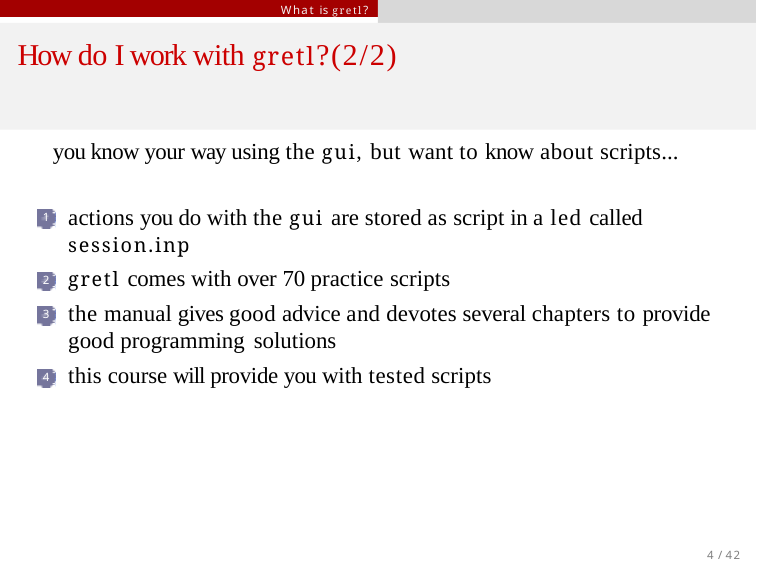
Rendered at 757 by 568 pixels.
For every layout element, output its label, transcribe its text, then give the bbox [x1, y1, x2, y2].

text_box 3 [40, 304, 53, 322]
text_box [37, 209, 56, 229]
text_box 1 [40, 207, 53, 224]
text_box What is gretl? [0, 0, 377, 17]
text_box [377, 0, 756, 22]
text_box actions you do with the gui are stored as script in a led called session.inp gretl comes with over 70 practice scripts the manual gives good advice and devotes several chapters to provide good programming solutions this course will provide you with tested scripts [65, 195, 727, 388]
text_box 2 [40, 270, 53, 287]
title How do I work with gretl?(2/2) [0, 22, 756, 130]
text_box [37, 306, 56, 326]
text_box [37, 272, 56, 291]
text_box 4 [40, 367, 53, 384]
text_box you know your way using the gui, but want to know about scripts... [50, 134, 706, 165]
text_box 4 / 42 [702, 546, 744, 562]
text_box [37, 369, 56, 388]
